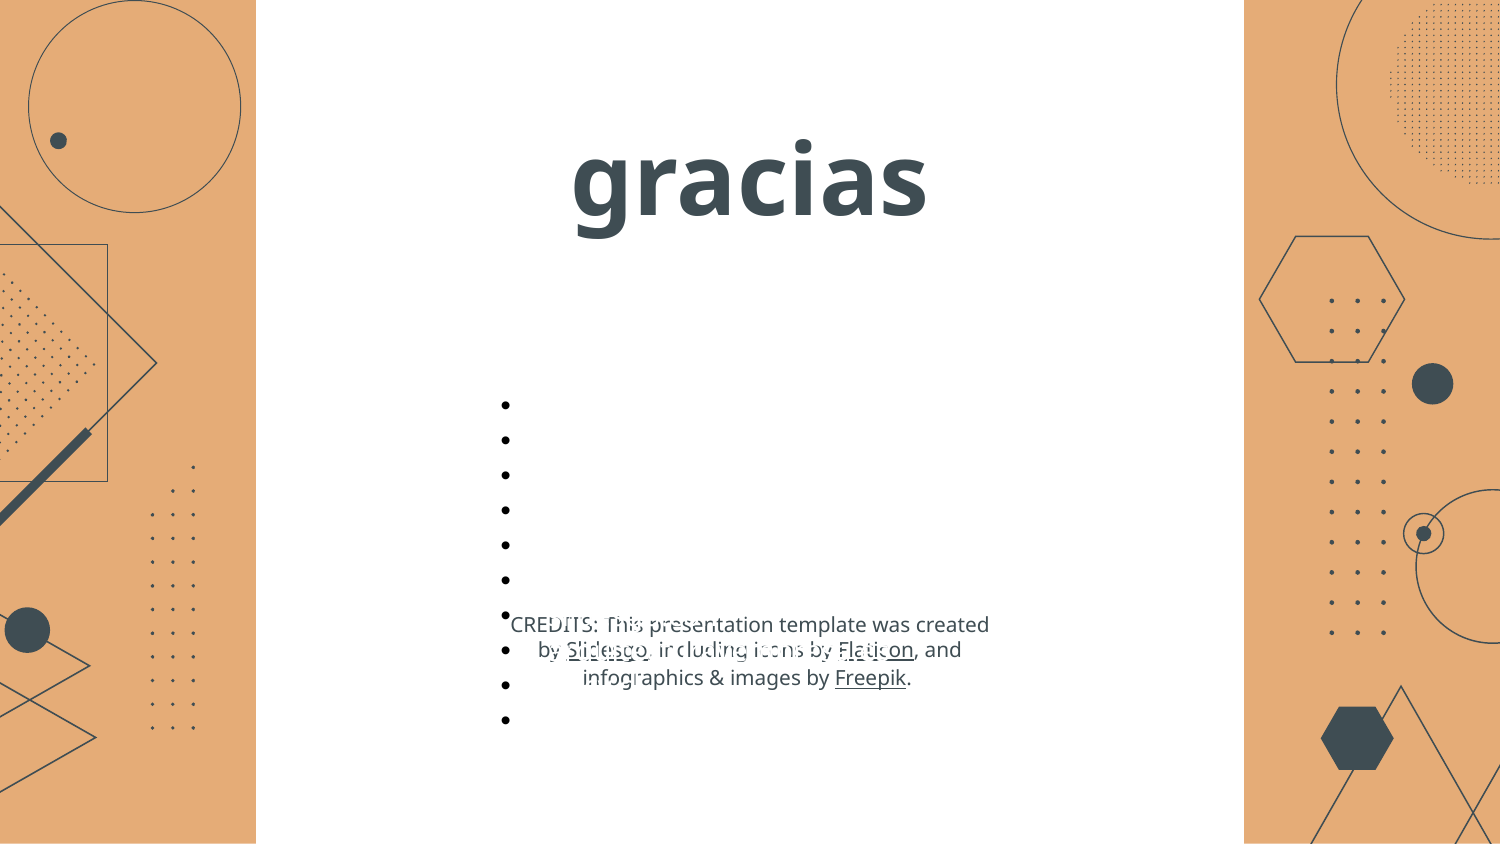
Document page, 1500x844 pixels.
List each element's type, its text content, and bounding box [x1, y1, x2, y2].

text_box Imágenes en: nicosiaeh.cl plataformaarquitectura.cl wikipedia.org dev.com elemental.cl undurragadeves.cl slidesgo.com arquitecturayempresa.es pucv.cl wikiarquitectura.org [485, 345, 1015, 745]
title gracias [452, 156, 1048, 251]
